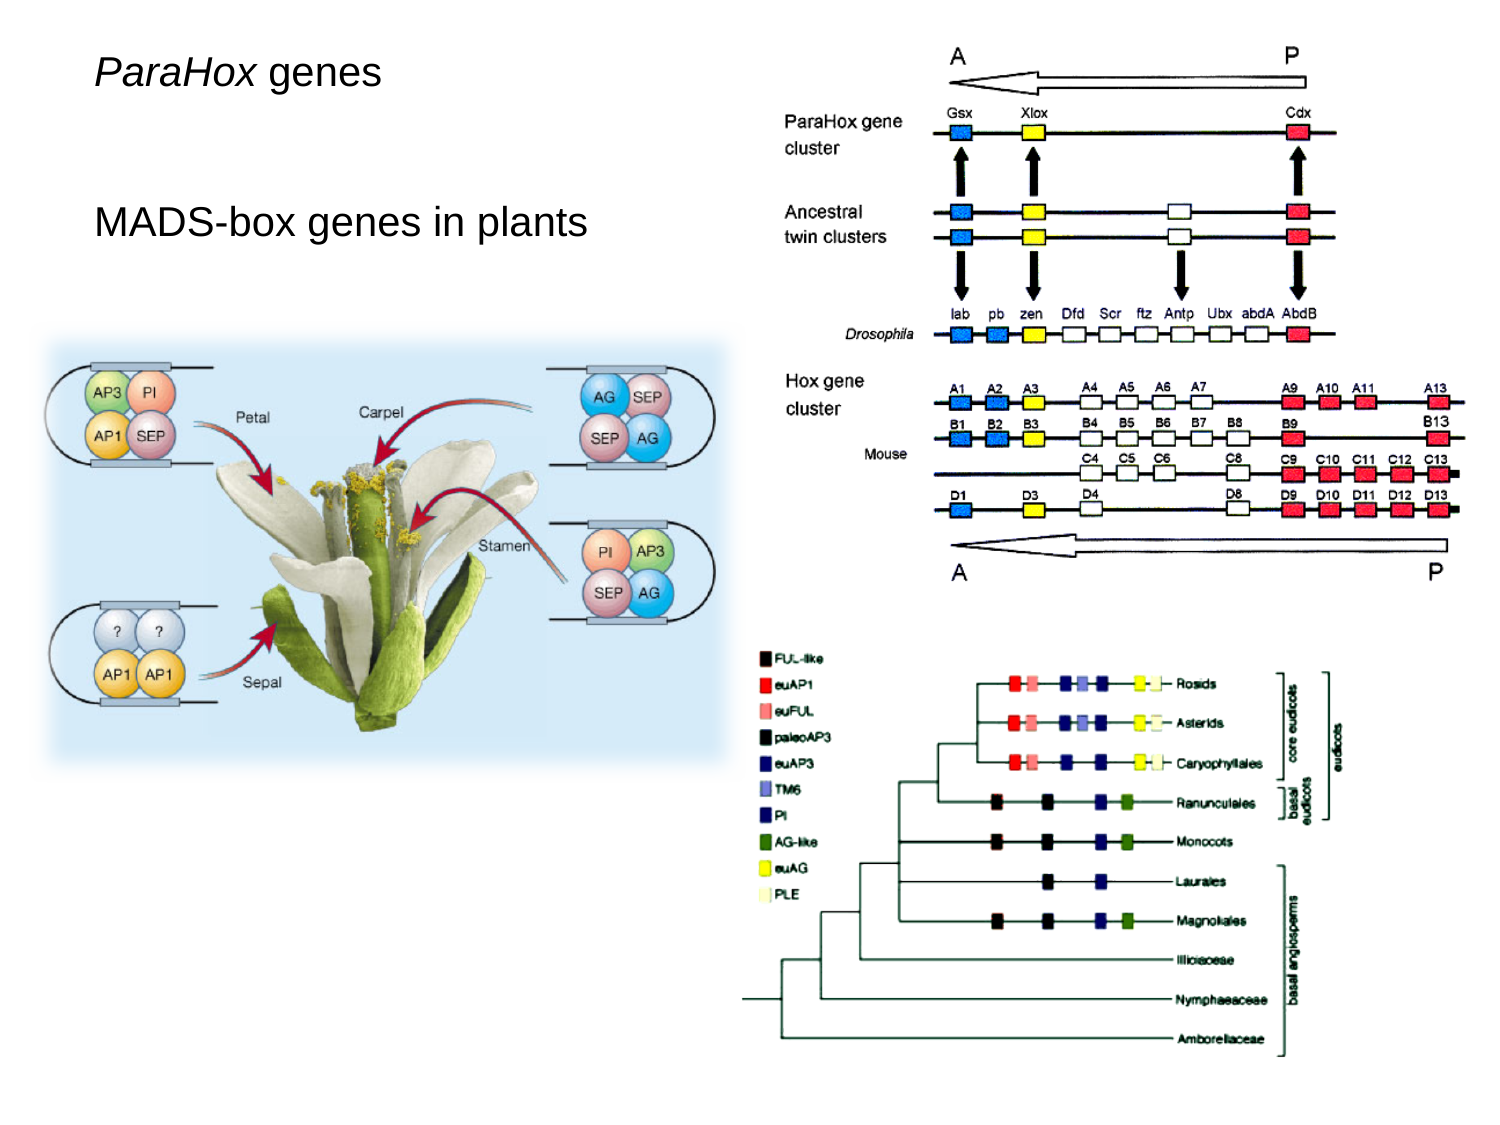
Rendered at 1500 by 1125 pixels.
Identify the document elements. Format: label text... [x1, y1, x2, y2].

picture [29, 321, 1347, 1061]
picture [774, 37, 1469, 595]
text_box ParaHox genes MADS-box genes in plants [79, 37, 773, 253]
